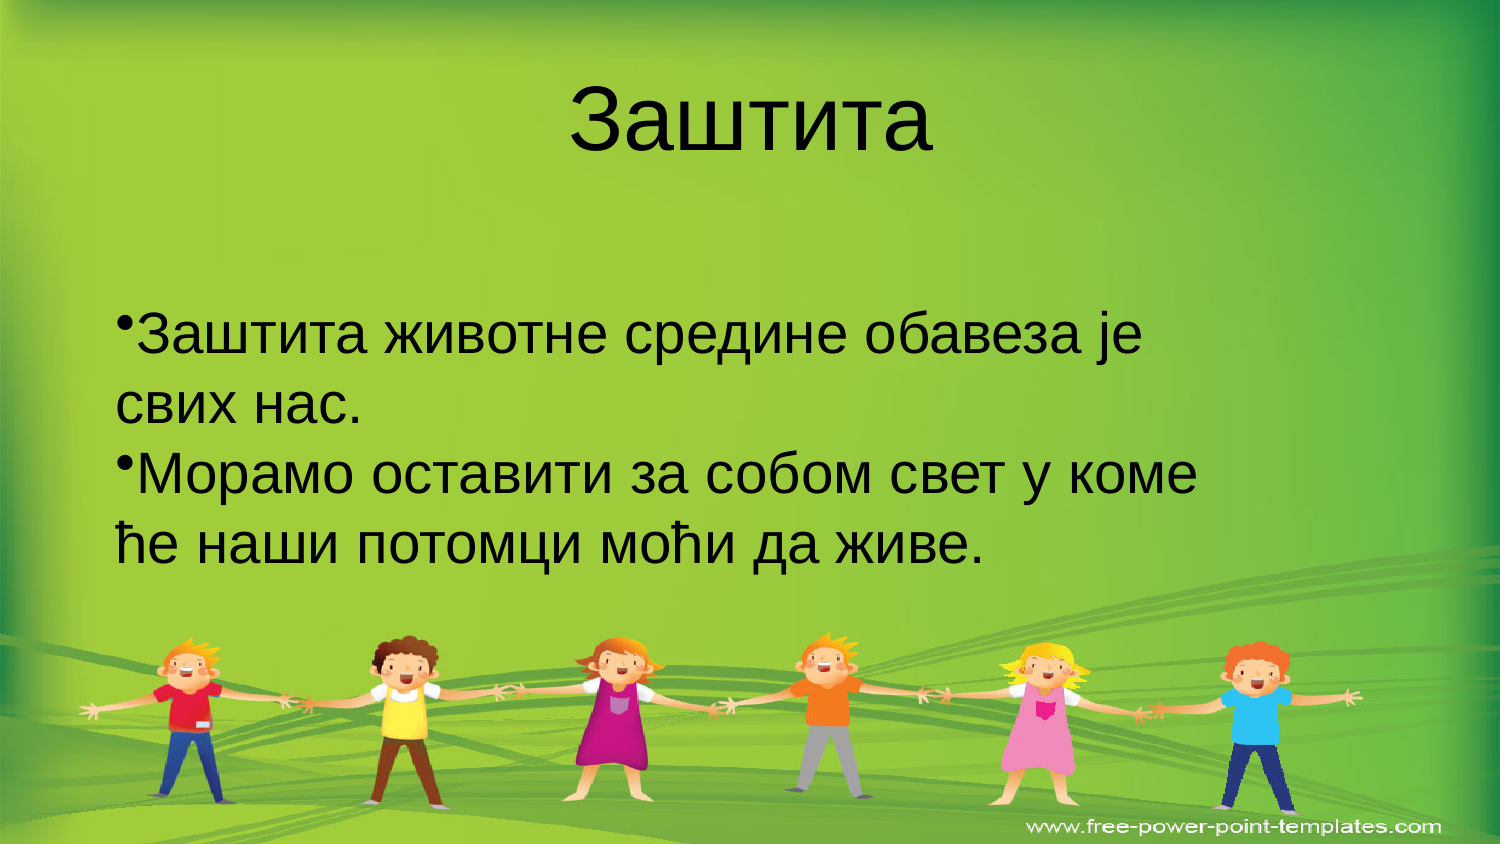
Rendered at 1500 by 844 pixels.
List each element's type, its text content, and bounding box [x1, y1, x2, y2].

list Заштита животне средине обавеза је свих нас. Морамо оставити за собом свет у коме ће наши потомци моћи да живе. [100, 280, 1247, 670]
title Заштита [64, 43, 1463, 162]
picture [0, 0, 1500, 844]
